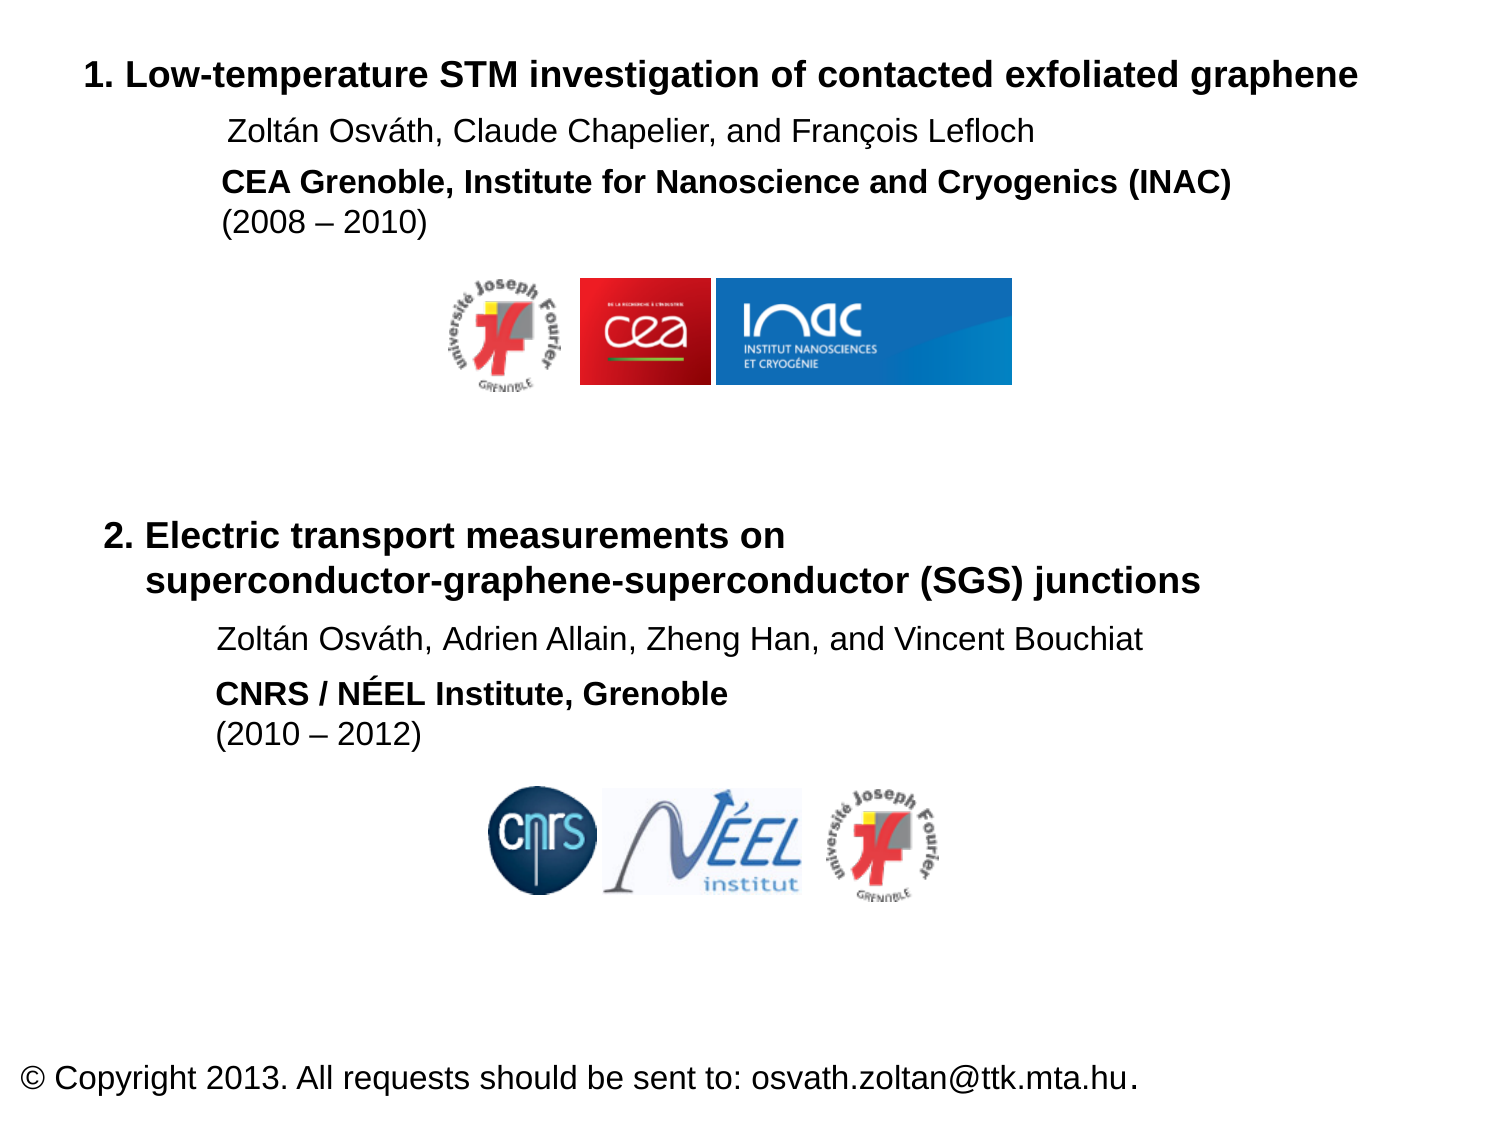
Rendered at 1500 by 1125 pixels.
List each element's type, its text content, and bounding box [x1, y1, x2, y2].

picture [715, 278, 1012, 386]
text_box Zoltán Osváth, Claude Chapelier, and François Lefloch [212, 101, 1229, 152]
text_box Zoltán Osváth, Adrien Allain, Zheng Han, and Vincent Bouchiat [174, 609, 1306, 665]
picture [826, 788, 940, 902]
text_box 1. Low-temperature STM investigation of contacted exfoliated graphene [64, 42, 1388, 103]
picture [448, 278, 562, 392]
picture [601, 788, 802, 895]
text_box CNRS / NÉEL Institute, Grenoble (2010 – 2012) [200, 664, 904, 760]
text_box © Copyright 2013. All requests should be sent to: osvath.zoltan@ttk.mta.hu. [5, 1045, 1258, 1105]
text_box CEA Grenoble, Institute for Nanoscience and Cryogenics (INAC) (2008 – 2010) [206, 152, 1288, 248]
text_box 2. Electric transport measurements on superconductor-graphene-superconductor (SGS) junctions [88, 503, 1418, 609]
picture [488, 786, 597, 895]
picture [580, 278, 711, 386]
